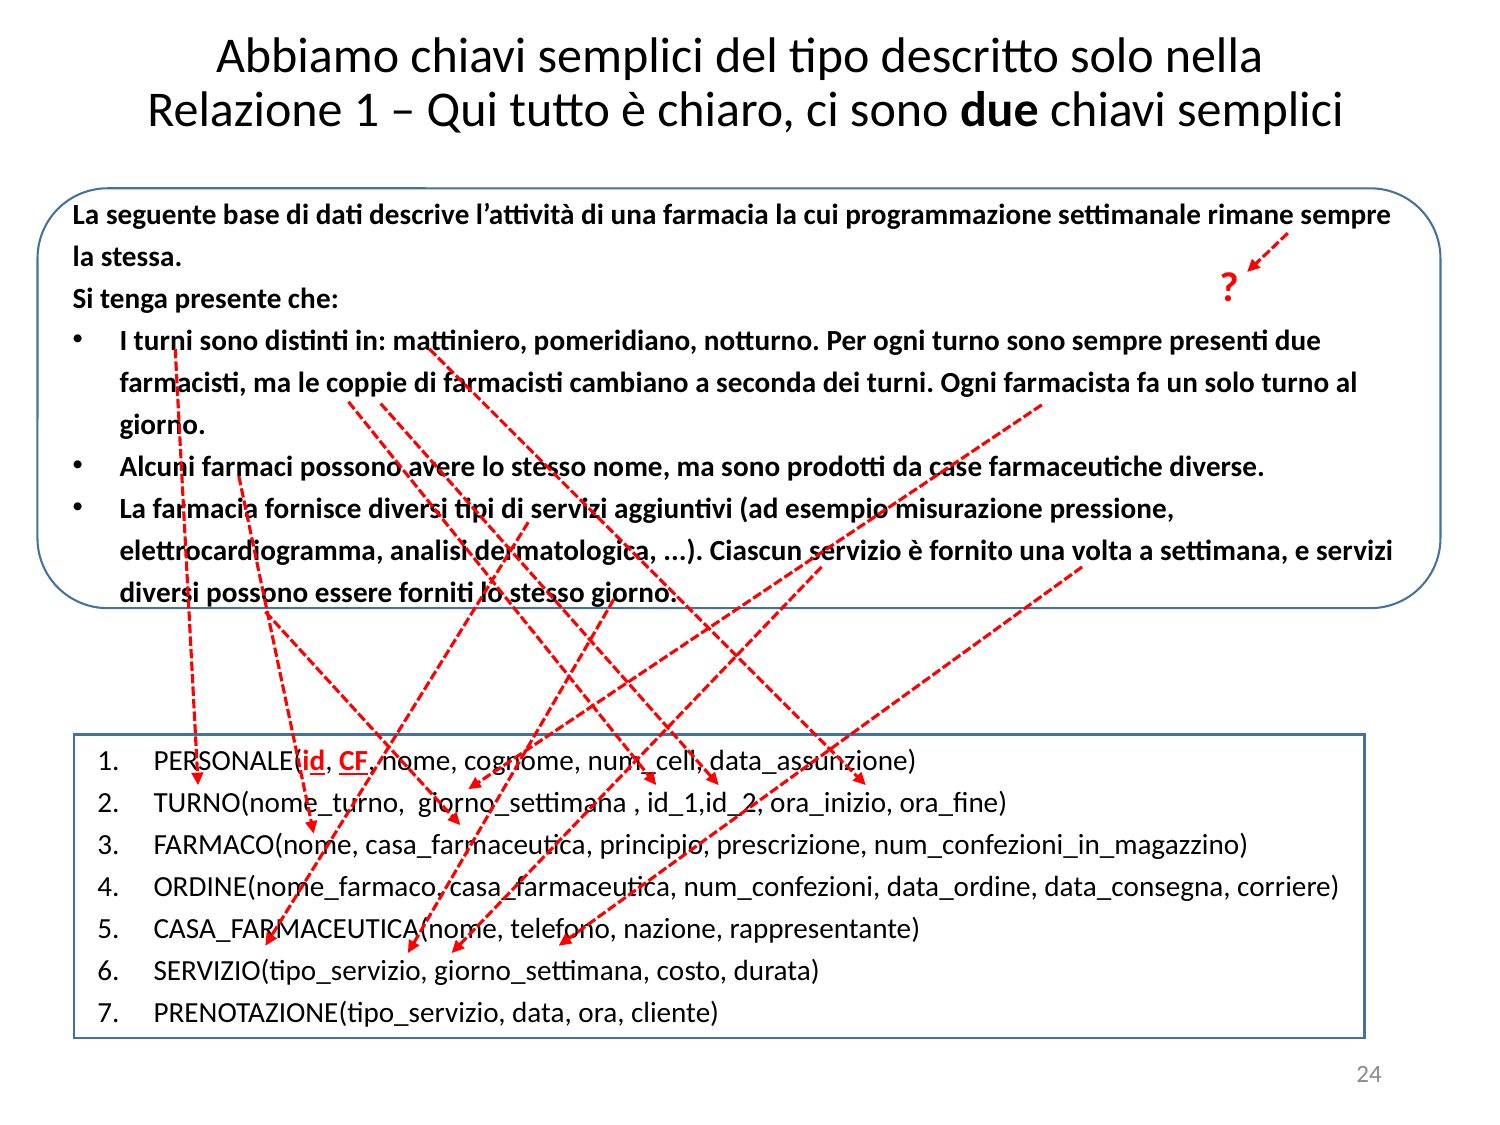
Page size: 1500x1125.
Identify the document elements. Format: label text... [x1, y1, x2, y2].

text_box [175, 348, 199, 785]
title Abbiamo chiavi semplici del tipo descritto solo nella Relazione 1 – Qui tutto è chiaro, ci sono due chiavi semplici [26, 35, 1465, 132]
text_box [380, 403, 719, 522]
list PERSONALE(id, CF, nome, cognome, num_cell, data_assunzione) TURNO(nome_turno, giorno_settimana , id_1,id_2, ora_inizio, ora_fine) FARMACO(nome, casa_farmaceutica, principio, prescrizione, num_confezioni_in_magazzino) ORDINE(nome_farmaco, casa_farmaceutica, num_confezioni, data_ordine, data_consegna, corriere) CASA_FARMACEUTICA(nome, telefono, nazione, rappresentante) SERVIZIO(tipo_servizio, giorno_settimana, costo, durata) PRENOTAZIONE(tipo_servizio, data, ora, cliente) [82, 727, 1365, 1046]
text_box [238, 476, 314, 834]
slide_number 24 [1059, 1042, 1397, 1103]
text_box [1247, 233, 1288, 272]
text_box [429, 348, 866, 404]
text_box ? [1204, 252, 1254, 318]
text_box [265, 522, 468, 946]
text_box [451, 566, 822, 953]
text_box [822, 566, 1082, 946]
text_box La seguente base di dati descrive l’attività di una farmacia la cui programmazione settimanale rimane sempre la stessa. Si tenga presente che: I turni sono distinti in: mattiniero, pomeridiano, notturno. Per ogni turno sono sempre presenti due farmacisti, ma le coppie di farmacisti cambiano a seconda dei turni. Ogni farmacista fa un solo turno al giorno. Alcuni farmaci possono avere lo stesso nome, ma sono prodotti da case farmaceutiche diverse. La farmacia fornisce diversi tipi di servizi aggiuntivi (ad esempio misurazione pressione, elettrocardiogramma, analisi dermatologica, ...). Ciascun servizio è fornito una volta a settimana, e servizi diversi possono essere forniti lo stesso giorno. [36, 187, 1442, 610]
text_box [73, 733, 82, 1039]
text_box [468, 404, 1042, 790]
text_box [348, 401, 657, 522]
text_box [407, 599, 451, 953]
